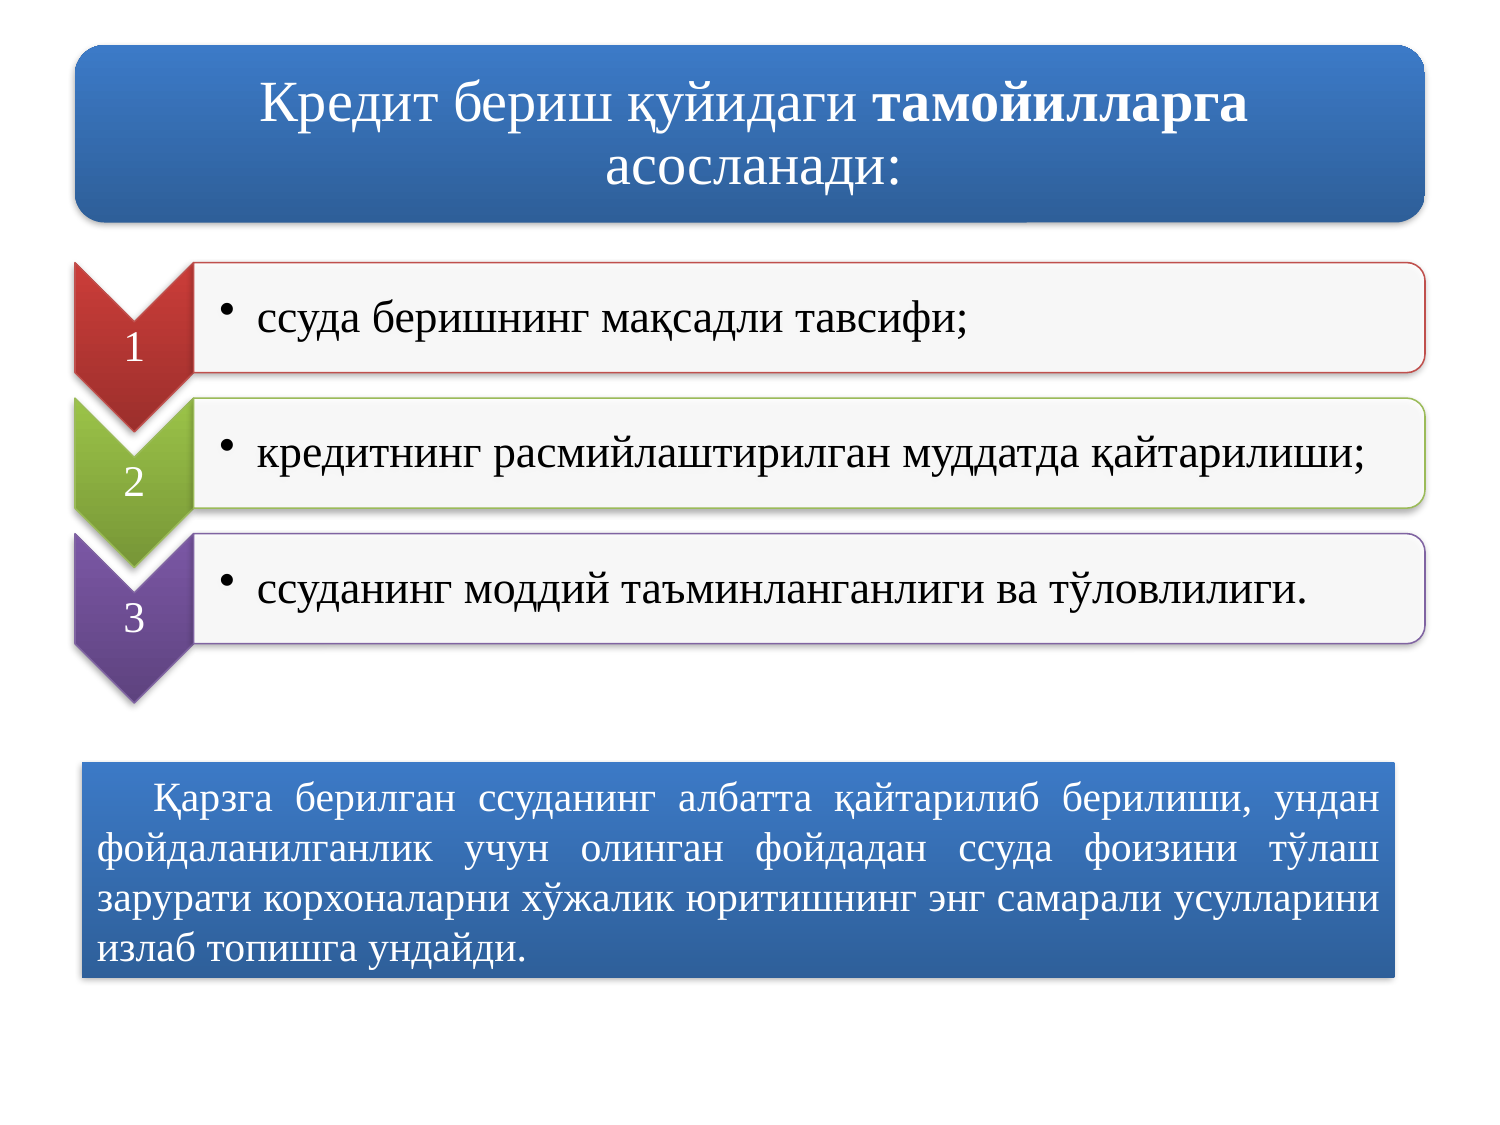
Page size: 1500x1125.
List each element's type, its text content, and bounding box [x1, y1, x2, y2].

text_box Қарзга берилган ссуданинг албатта қайтарилиб берилиши, ундан фойдаланилганлик учун олинган фойдадан ссуда фоизини тўлаш зарурати корхоналарни хўжалик юритишнинг энг самарали усулларини излаб топишга ундайди. [82, 762, 1395, 978]
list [74, 262, 1426, 704]
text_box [74, 44, 1426, 223]
